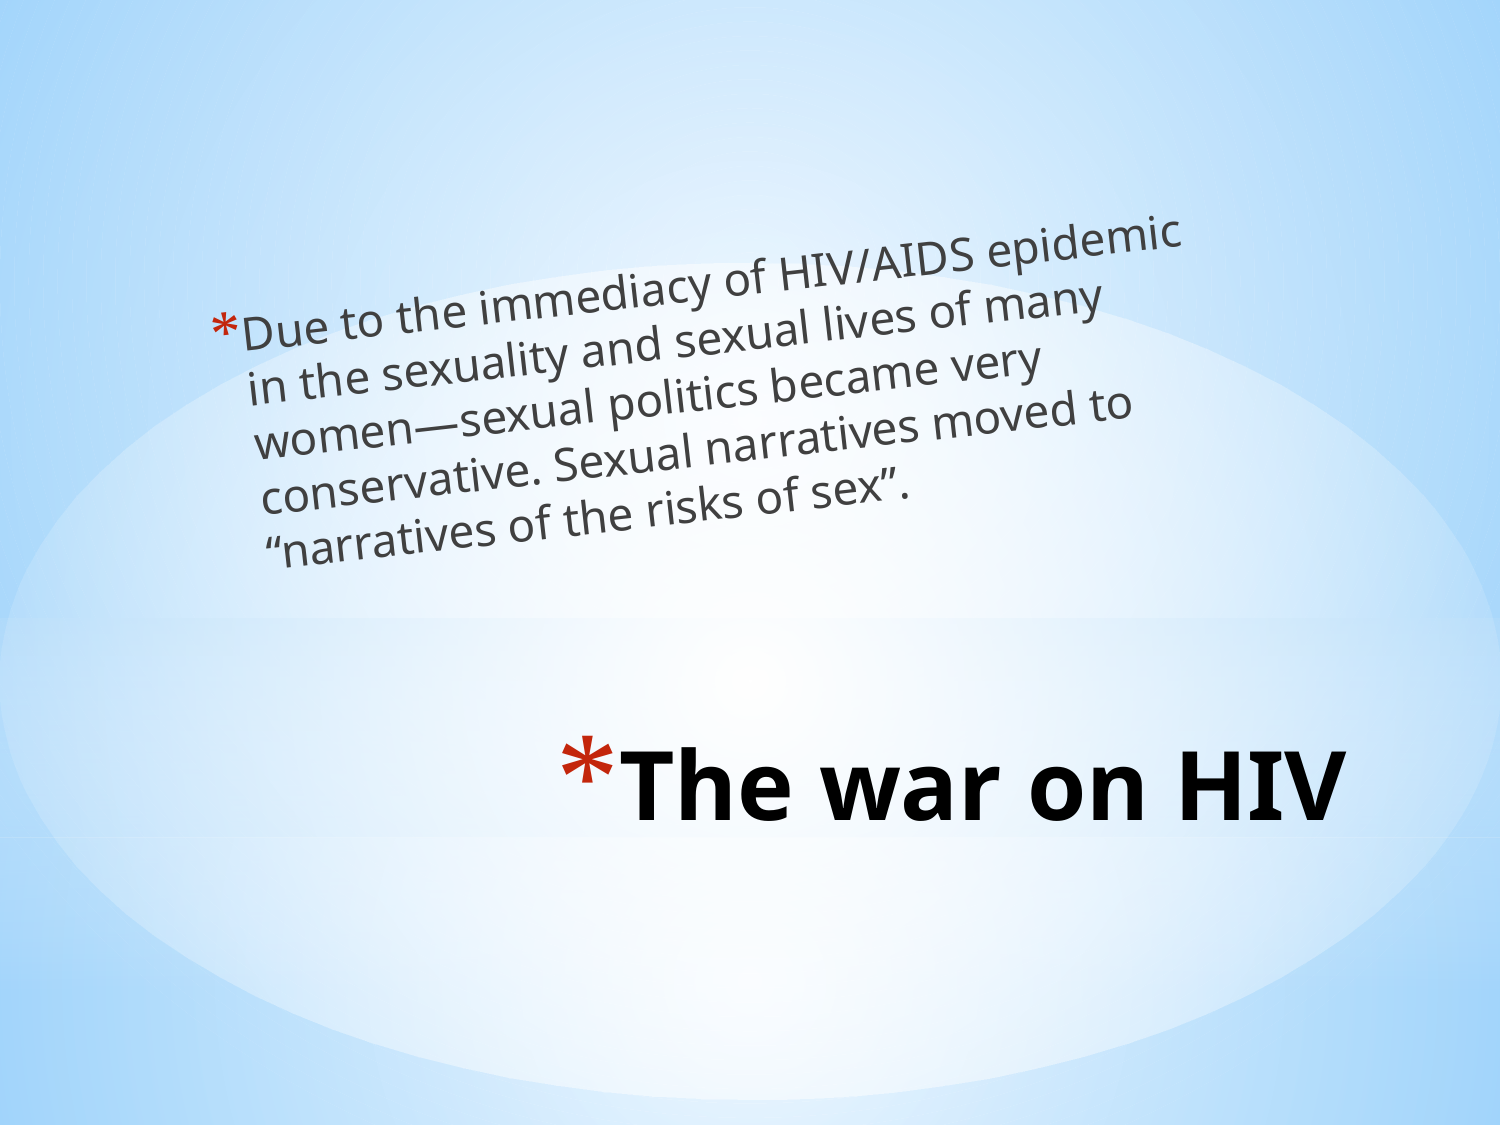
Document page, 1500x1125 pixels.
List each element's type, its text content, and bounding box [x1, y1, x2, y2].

title The war on HIV [294, 717, 1363, 905]
list Due to the immediacy of HIV/AIDS epidemic in the sexuality and sexual lives of many women—sexual politics became very conservative. Sexual narratives moved to “narratives of the risks of sex”. [185, 186, 1266, 628]
